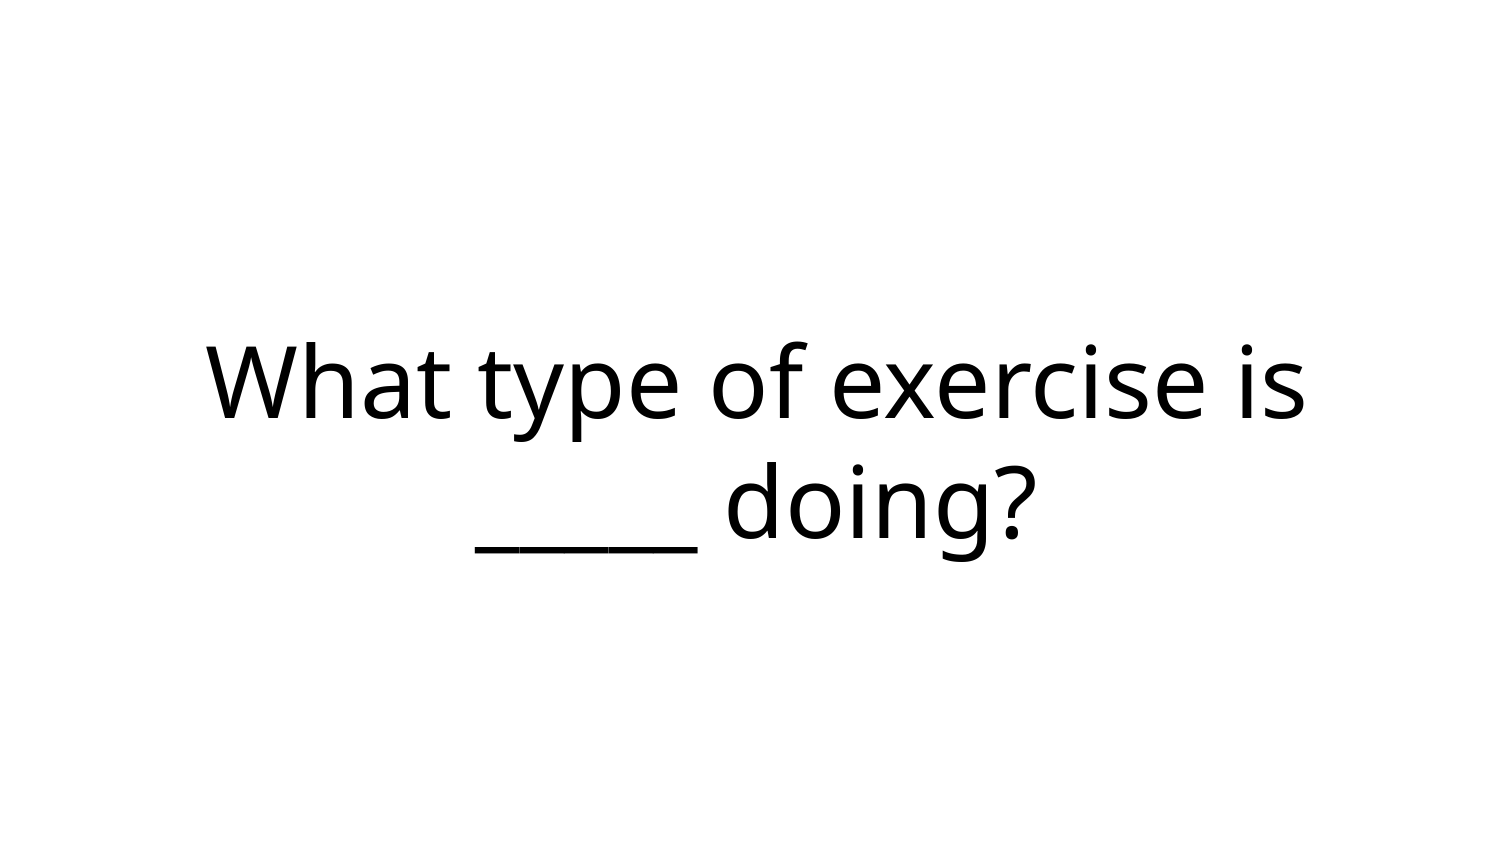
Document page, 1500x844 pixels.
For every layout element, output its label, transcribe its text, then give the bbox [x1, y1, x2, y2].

text_box What type of exercise is _____ doing? [78, 303, 1437, 524]
